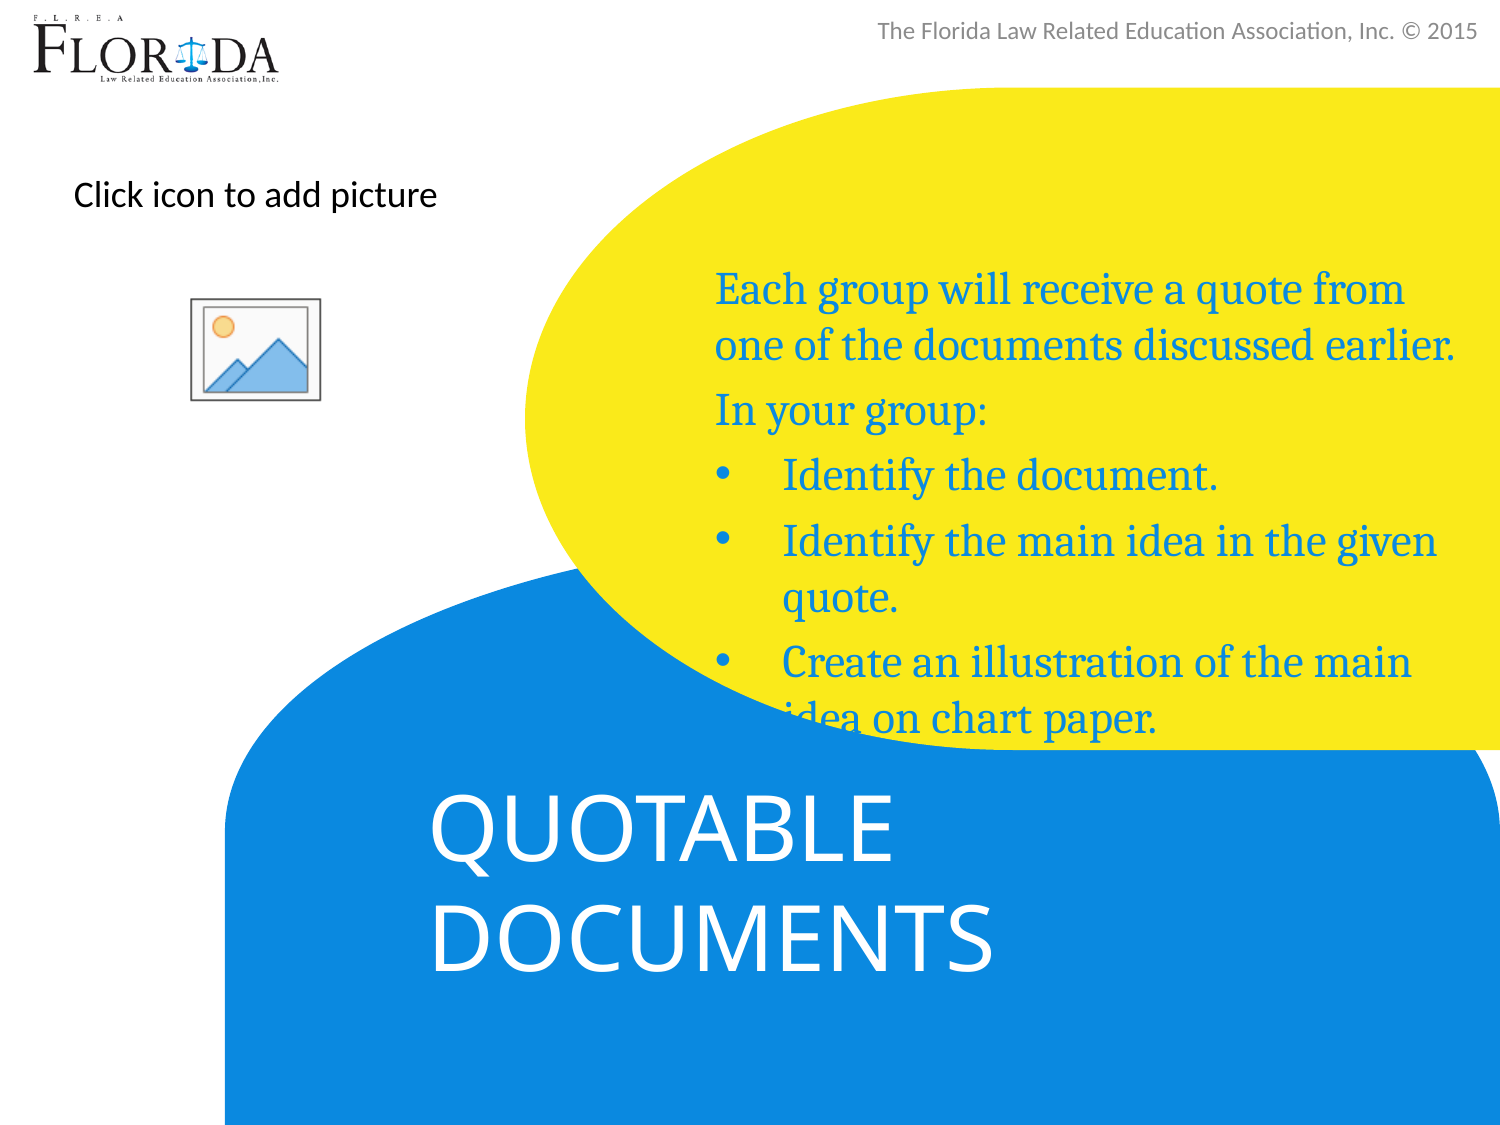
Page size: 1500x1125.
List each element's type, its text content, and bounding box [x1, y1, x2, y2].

title Quotable Documents [412, 762, 1500, 986]
list Each group will receive a quote from one of the documents discussed earlier. In your group: Identify the document. Identify the main idea in the given quote. Create an illustration of the main idea on chart paper. [699, 249, 1475, 788]
picture [12, 0, 313, 88]
picture [62, 162, 451, 538]
